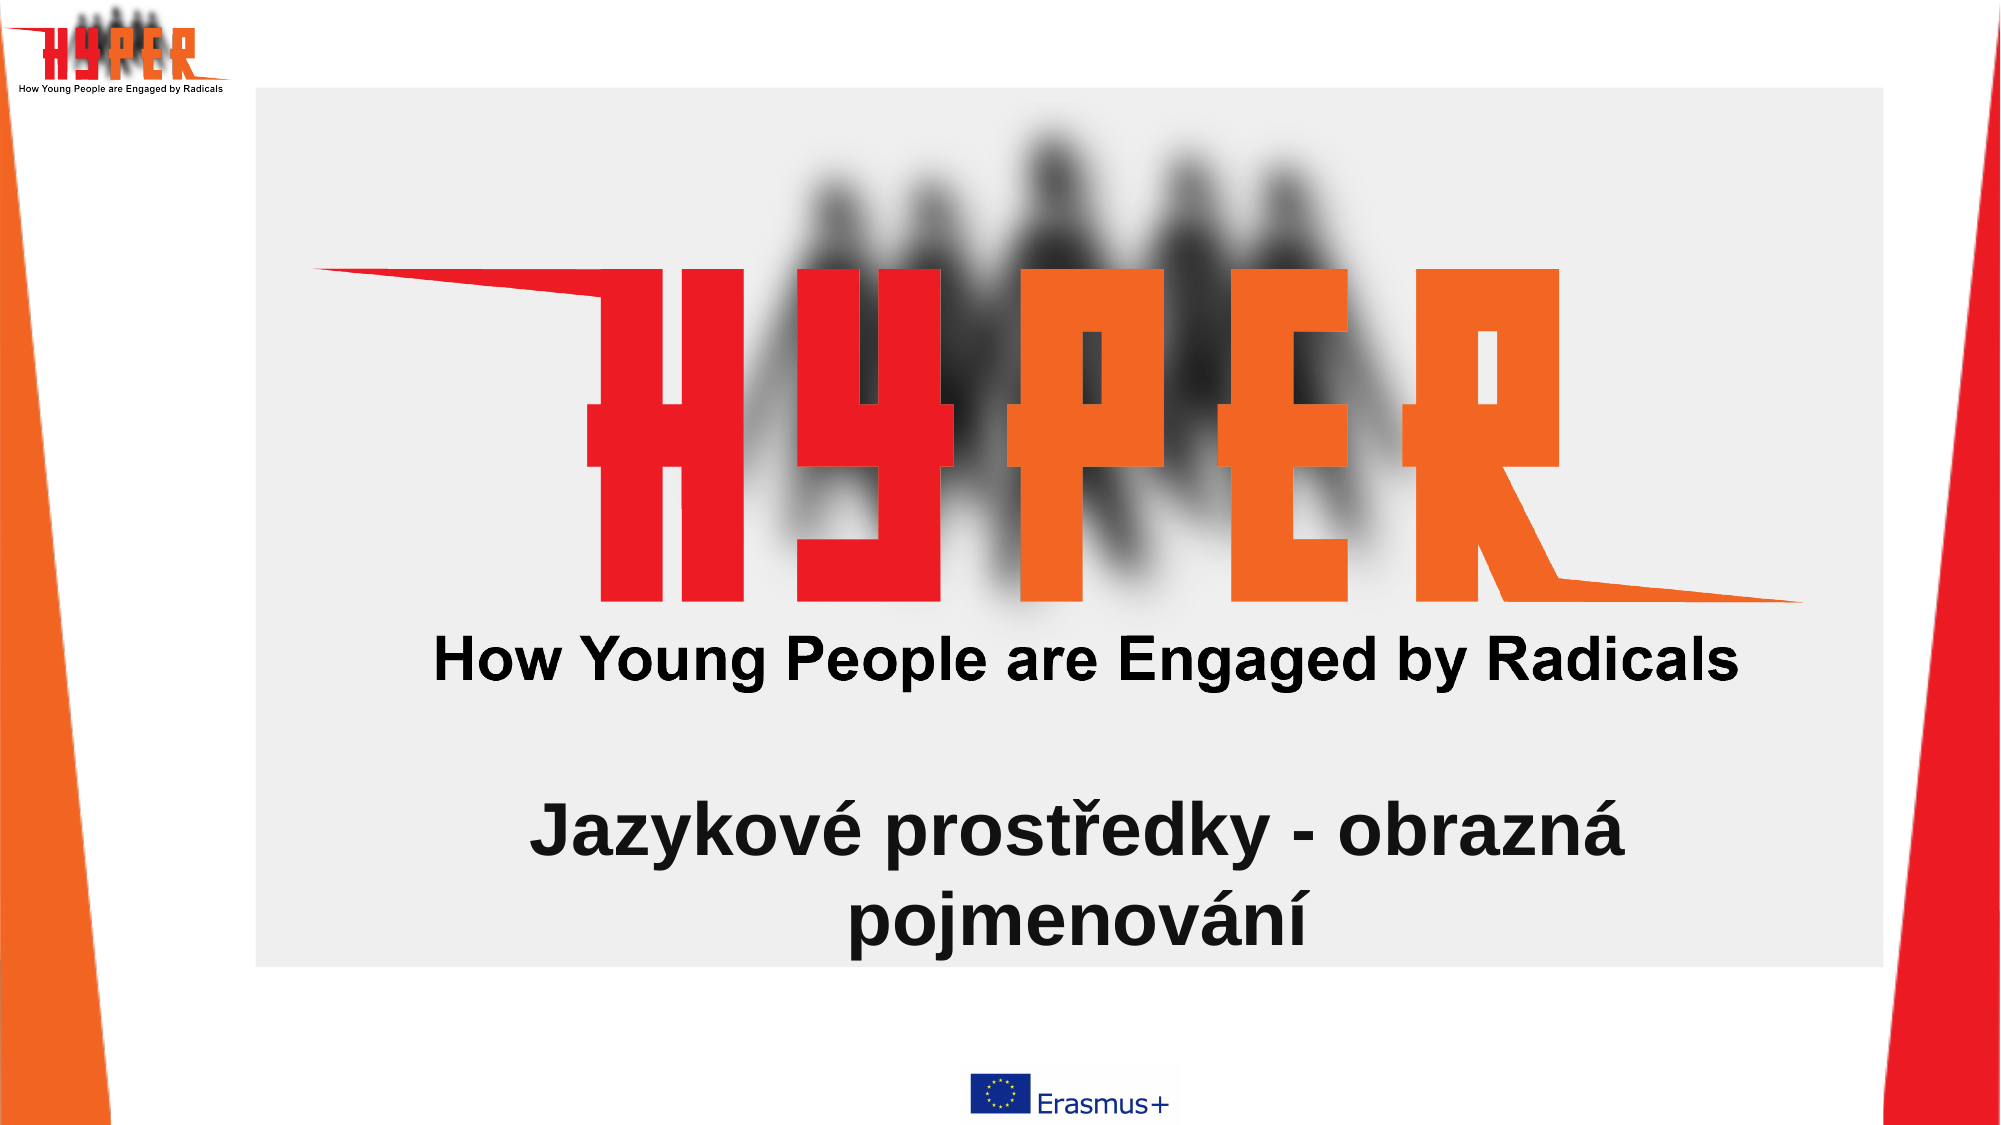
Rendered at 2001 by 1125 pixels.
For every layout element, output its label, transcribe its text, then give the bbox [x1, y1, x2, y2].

title Jazykové prostředky - obrazná pojmenování [454, 770, 1701, 985]
picture [959, 1062, 1180, 1125]
picture [0, 0, 233, 102]
picture [313, 102, 1803, 744]
